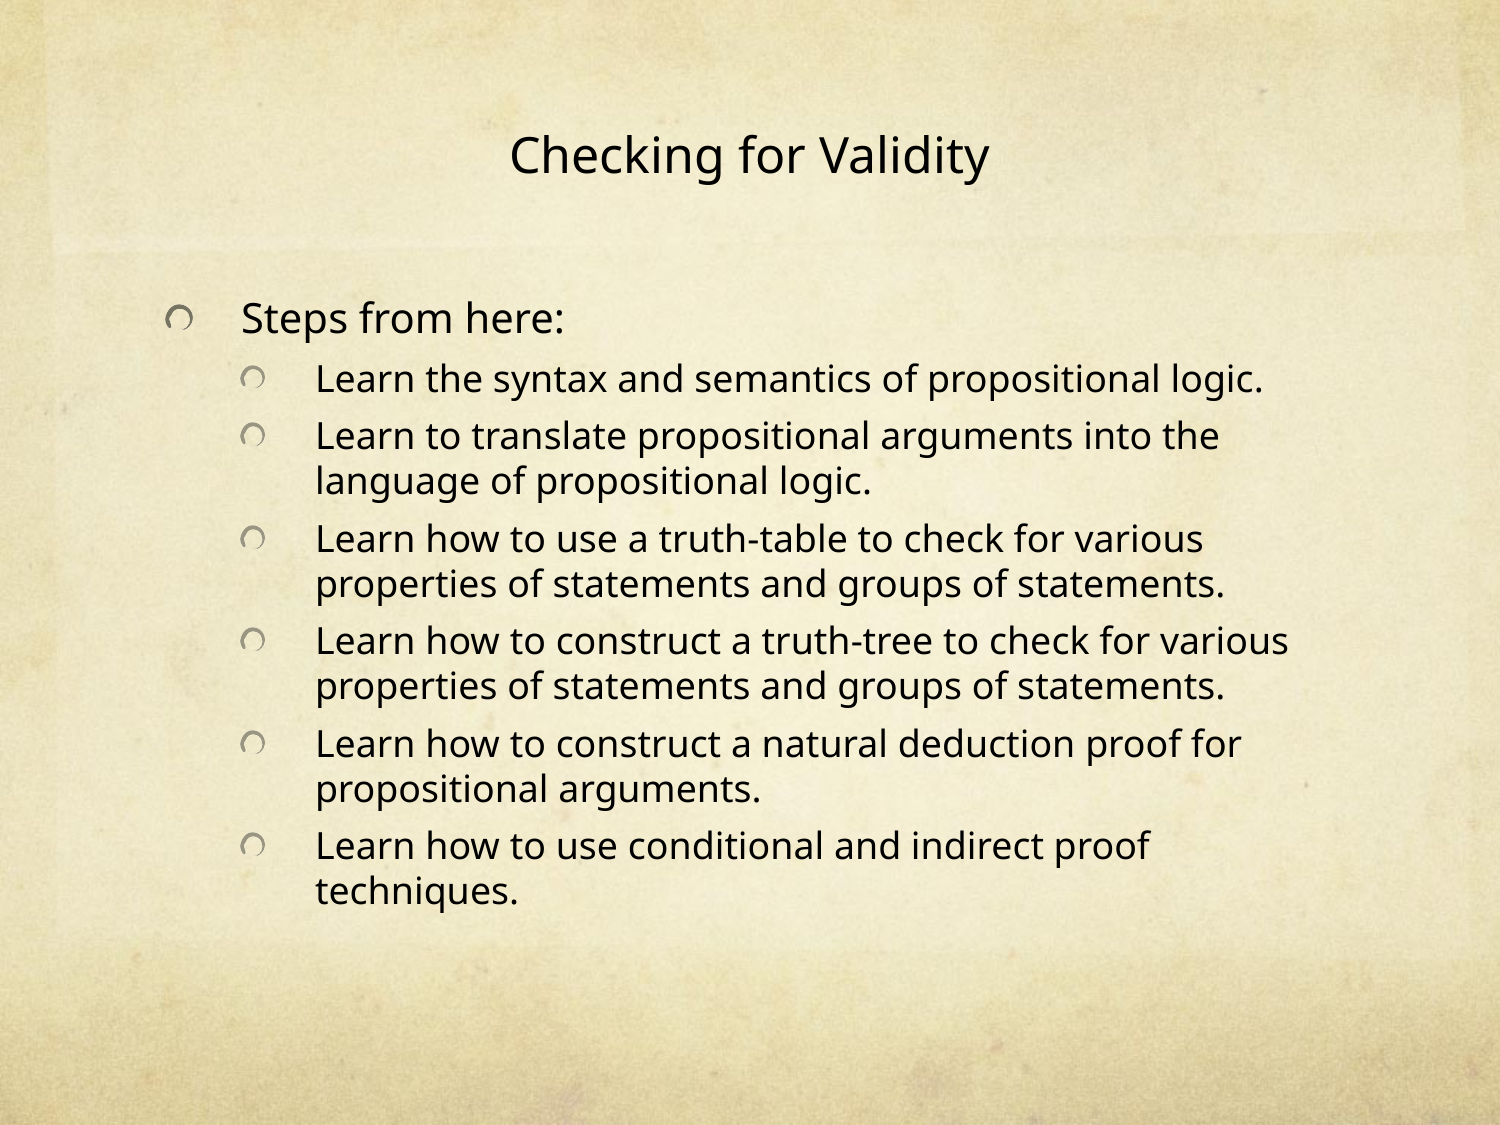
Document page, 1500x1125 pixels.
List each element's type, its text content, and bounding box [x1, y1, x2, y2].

picture [0, 0, 1500, 1125]
list Steps from here: Learn the syntax and semantics of propositional logic. Learn to translate propositional arguments into the language of propositional logic. Learn how to use a truth-table to check for various properties of statements and groups of statements. Learn how to construct a truth-tree to check for various properties of statements and groups of statements. Learn how to construct a natural deduction proof for propositional arguments. Learn how to use conditional and indirect proof techniques. [150, 284, 1350, 950]
title Checking for Validity [150, 82, 1350, 225]
